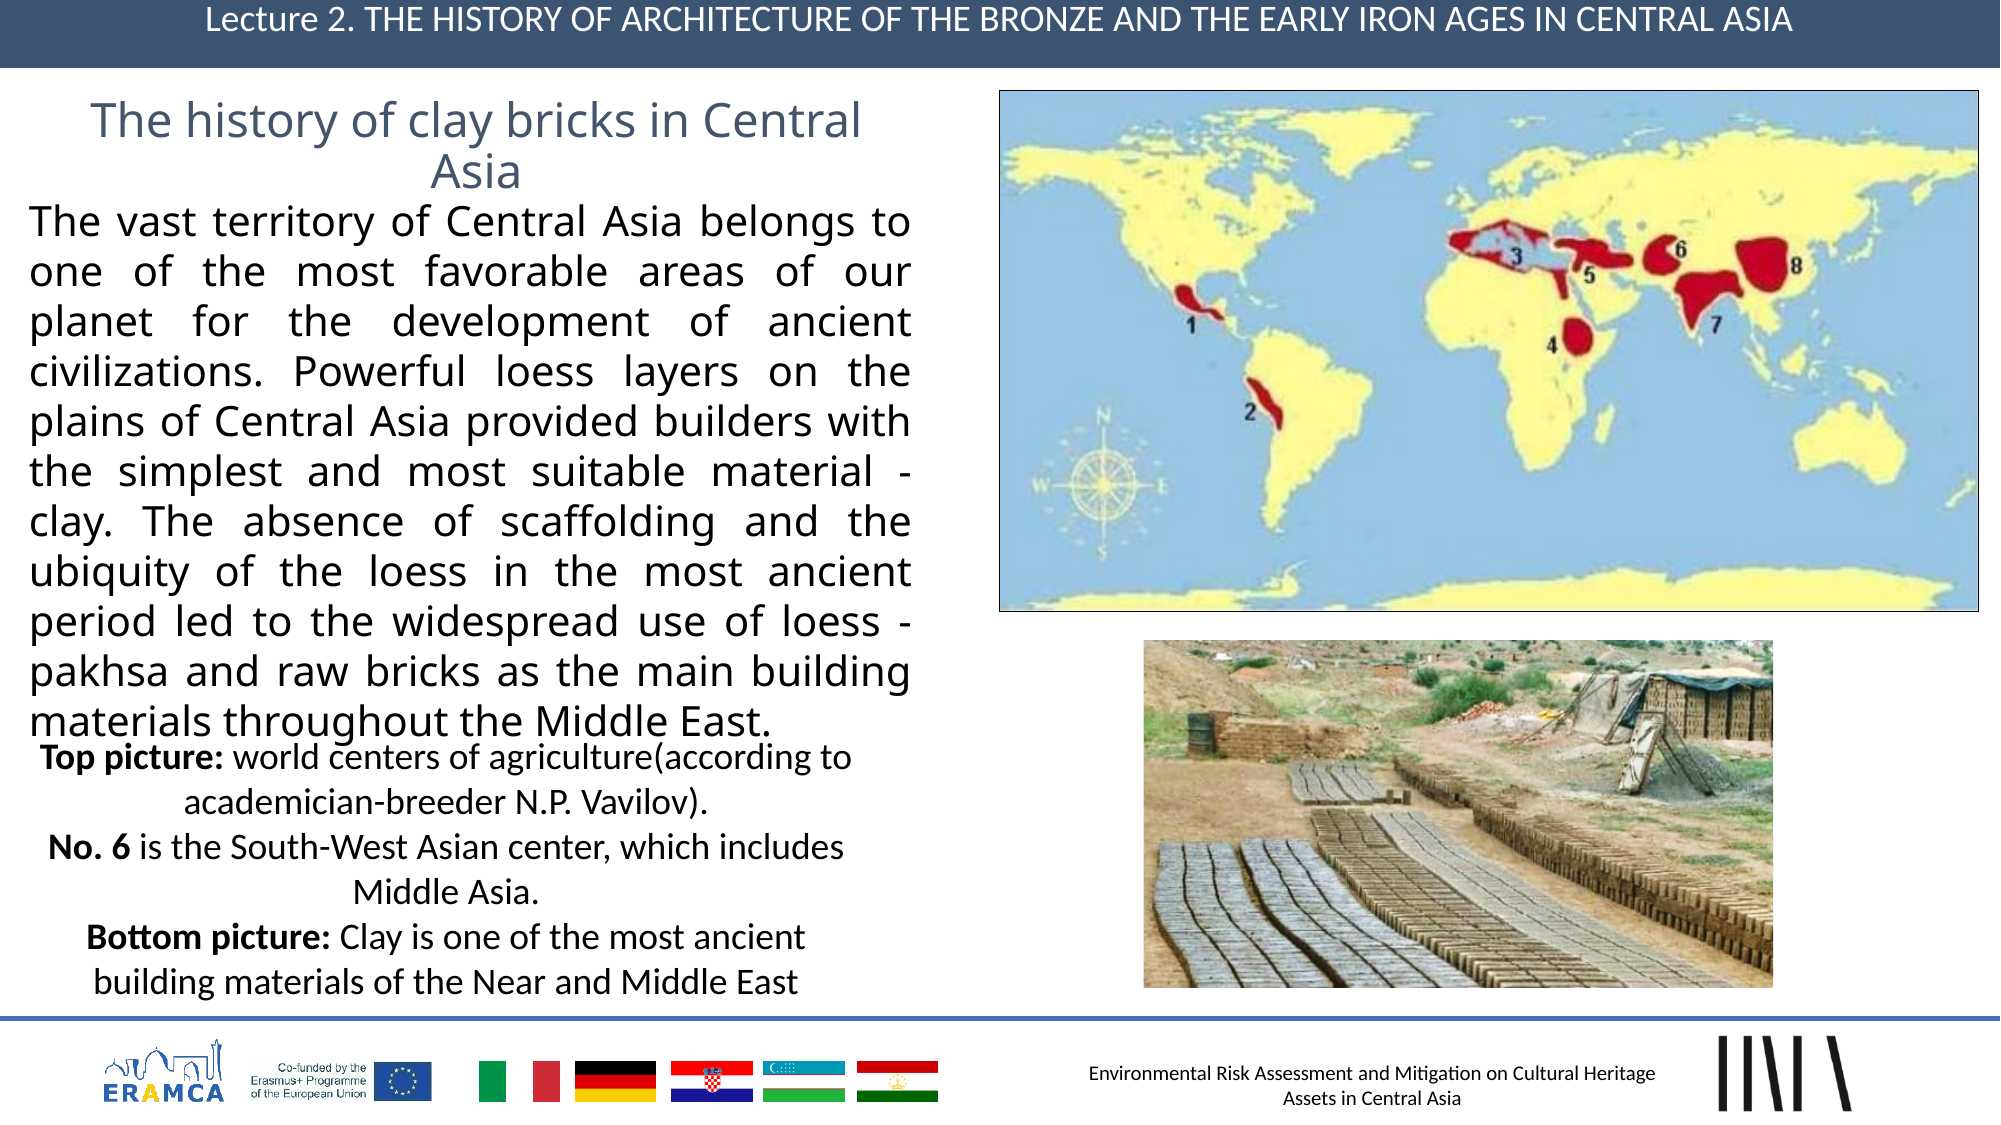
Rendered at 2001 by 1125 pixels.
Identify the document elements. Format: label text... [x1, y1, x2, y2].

text_box The vast territory of Central Asia belongs to one of the most favorable areas of our planet for the development of ancient civilizations. Powerful loess layers on the plains of Central Asia provided builders with the simplest and most suitable material - clay. The absence of scaffolding and the ubiquity of the loess in the most ancient period led to the widespread use of loess - pakhsa and raw bricks as the main building materials throughout the Middle East. [21, 187, 920, 753]
picture [1713, 1021, 1863, 1125]
picture [763, 1061, 845, 1102]
picture [857, 1061, 938, 1102]
picture [575, 1061, 656, 1102]
title The history of clay bricks in Central Asia [38, 86, 915, 187]
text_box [0, 0, 2000, 67]
picture [479, 1061, 560, 1102]
picture [104, 1039, 224, 1102]
text_box Top picture: world centers of agriculture(according to academician-breeder N.P. Vavilov). No. 6 is the South-West Asian center, which includes Middle Asia. Bottom picture: Clay is one of the most ancient building materials of the Near and Middle East [21, 753, 872, 1010]
picture [1143, 639, 1774, 989]
picture [999, 90, 1979, 612]
picture [249, 1061, 432, 1102]
picture [671, 1061, 753, 1102]
